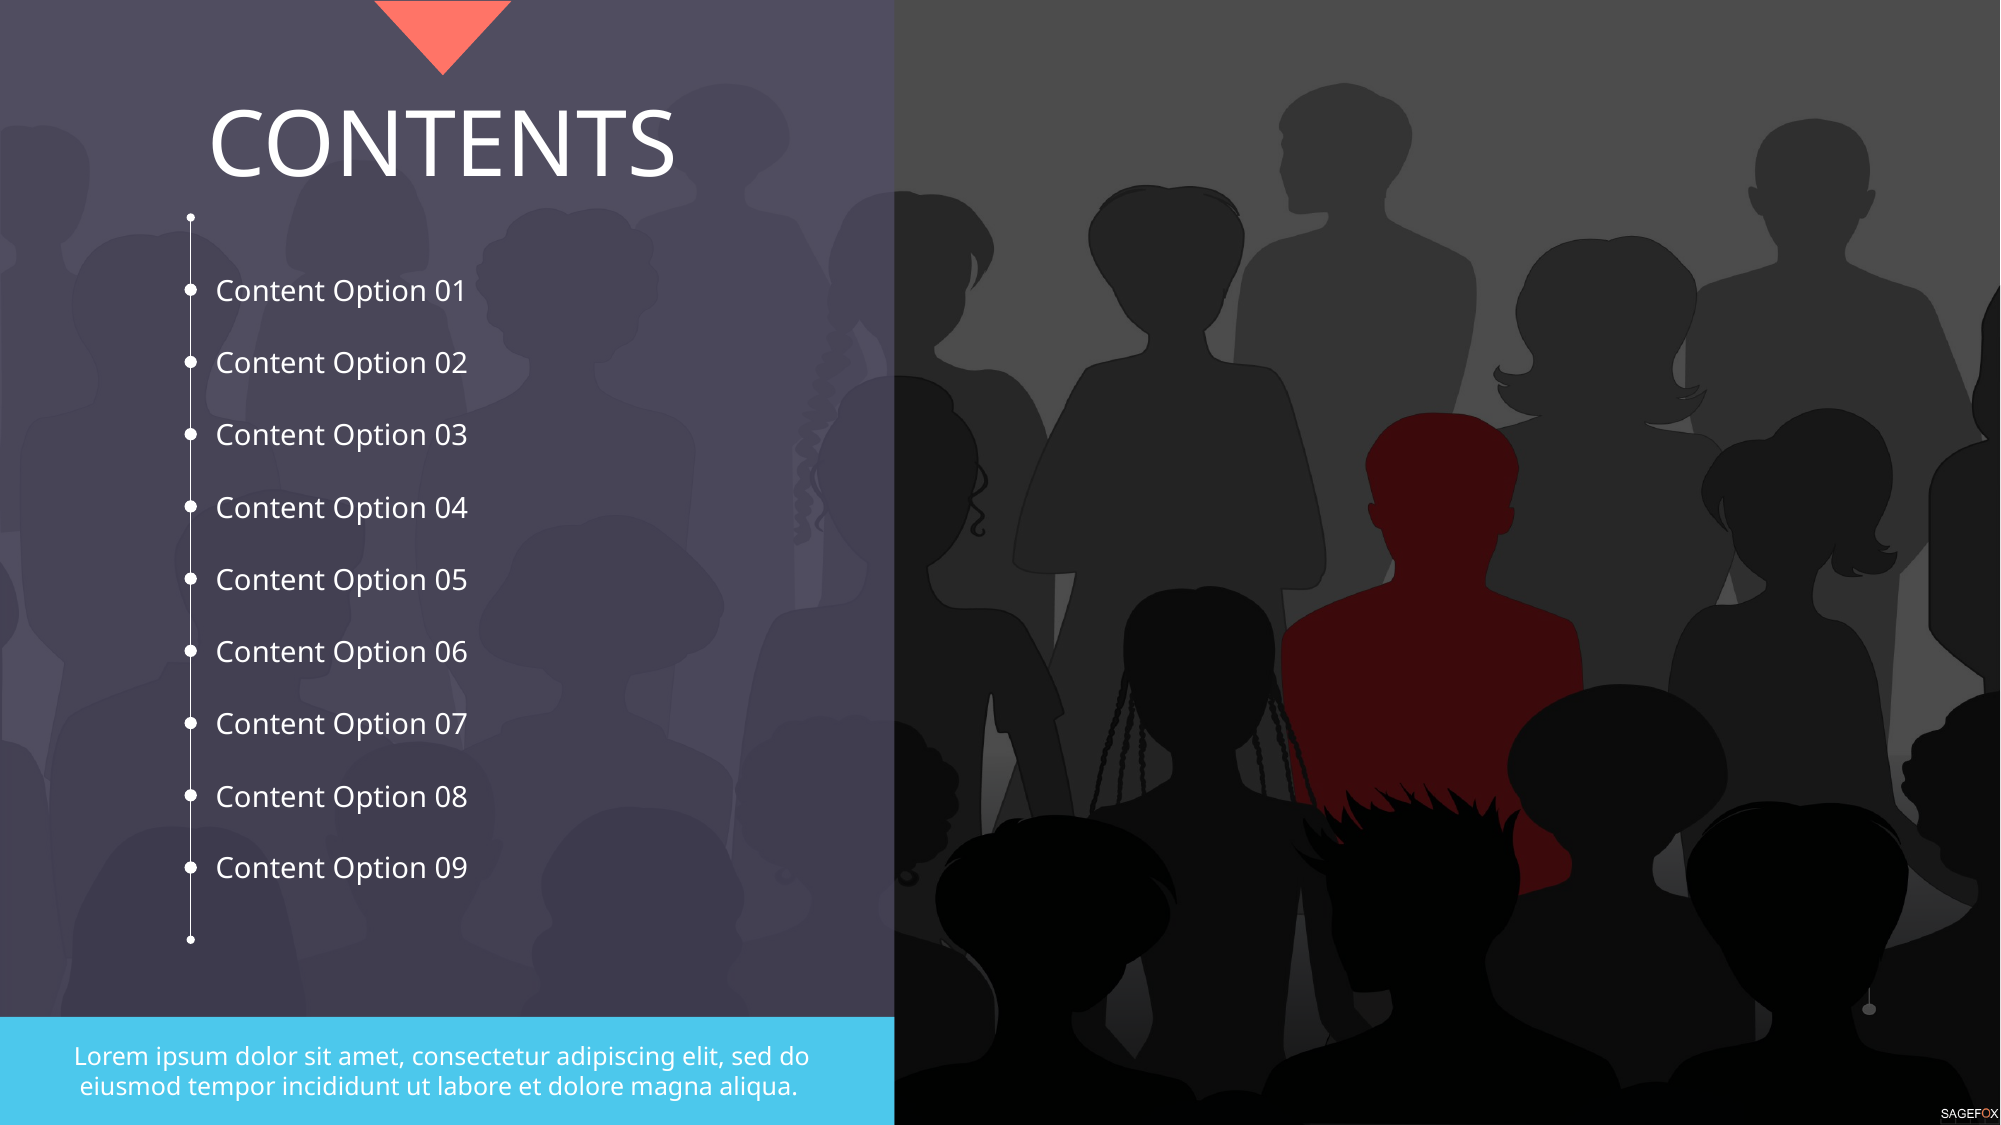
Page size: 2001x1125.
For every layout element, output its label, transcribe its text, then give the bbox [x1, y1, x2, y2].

text_box CONTENTS [142, 77, 743, 202]
text_box Content Option 02 [200, 337, 501, 387]
text_box [0, 0, 895, 1016]
text_box Content Option 08 [200, 770, 501, 821]
text_box [371, 0, 514, 77]
text_box Content Option 06 [200, 626, 501, 676]
picture [895, 0, 2001, 1125]
text_box Content Option 09 [200, 842, 501, 893]
text_box Lorem ipsum dolor sit amet, consectetur adipiscing elit, sed do eiusmod tempor incididunt ut labore et dolore magna aliqua. [11, 1033, 874, 1108]
text_box [0, 1016, 895, 1125]
text_box Content Option 01 [200, 264, 501, 315]
text_box Content Option 07 [200, 697, 501, 748]
text_box Content Option 04 [200, 481, 501, 532]
text_box Content Option 03 [200, 408, 501, 459]
text_box Content Option 05 [200, 554, 501, 604]
